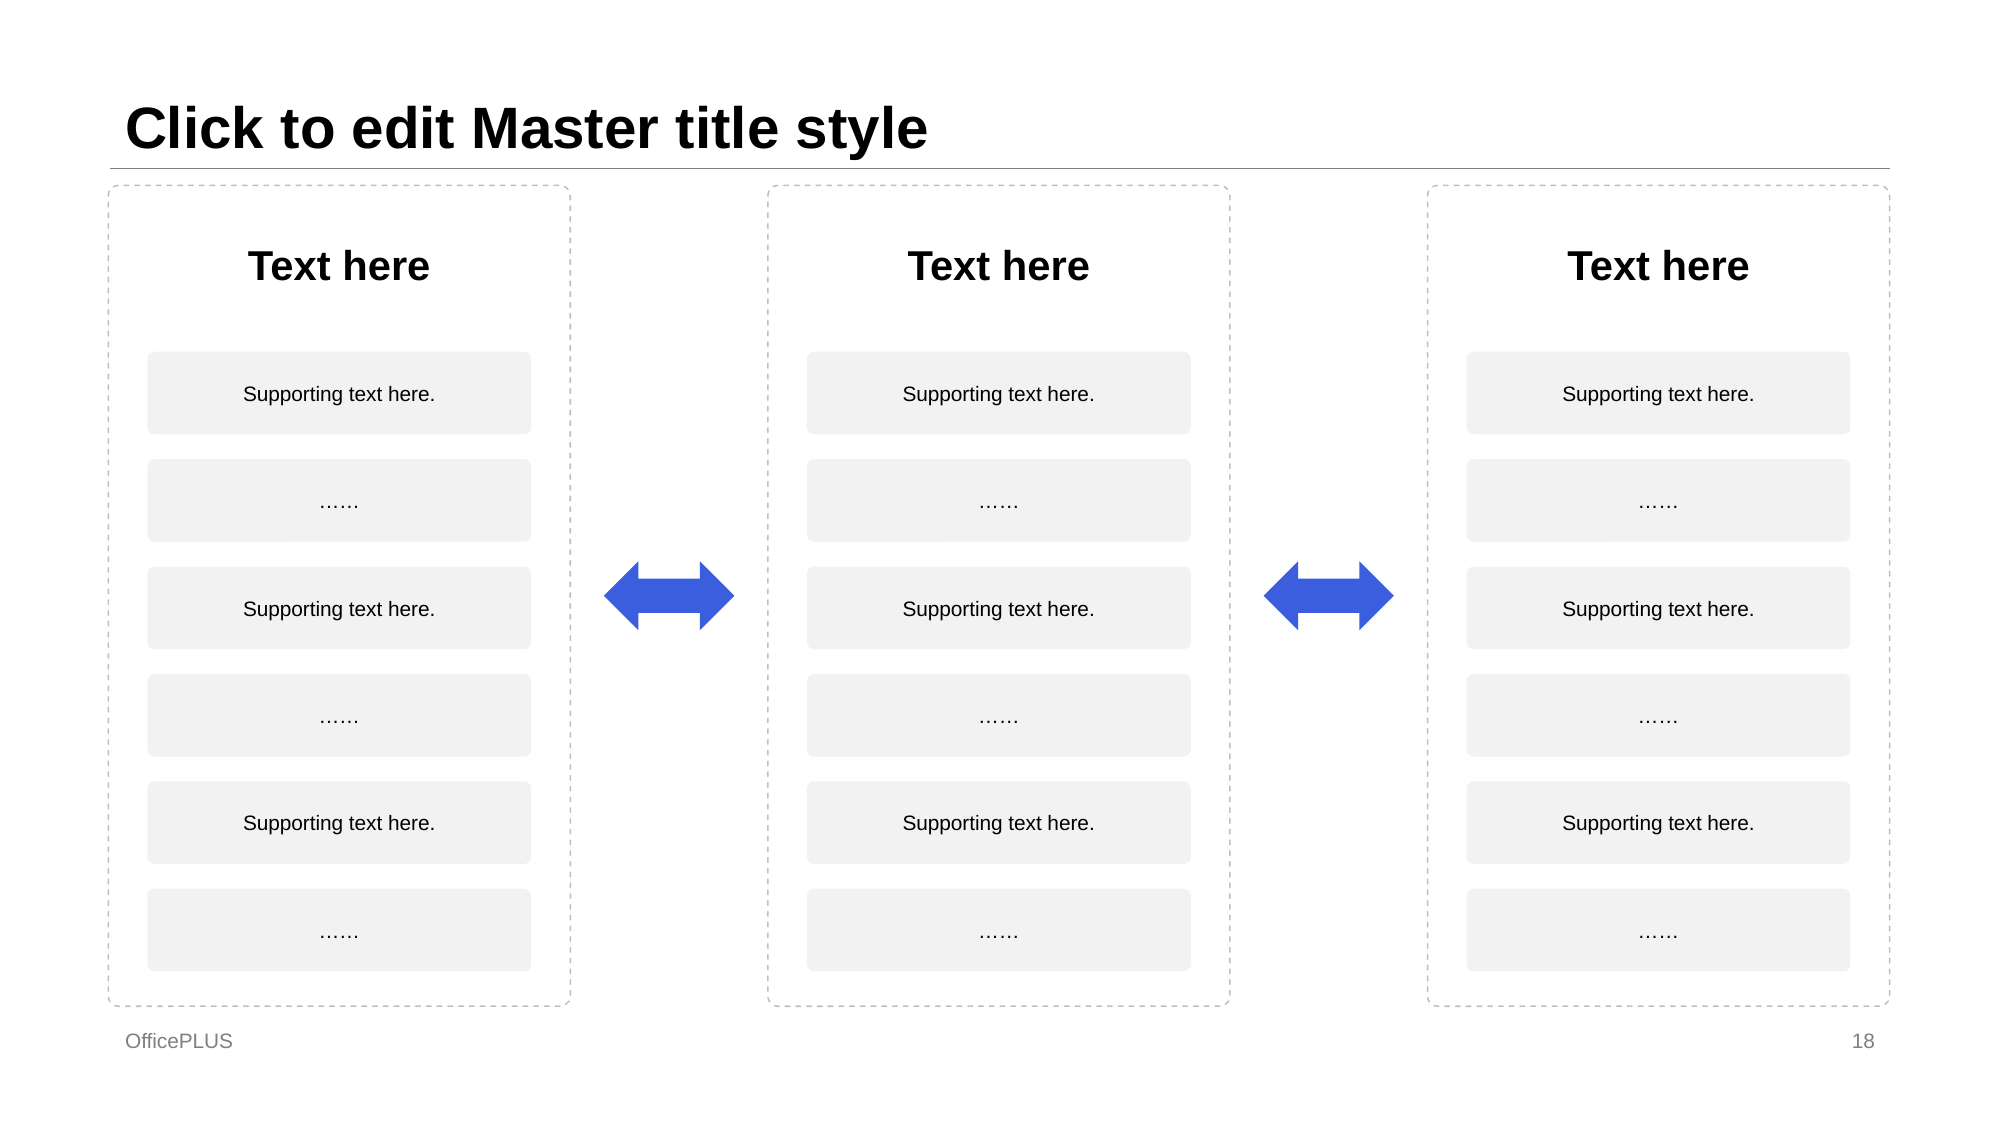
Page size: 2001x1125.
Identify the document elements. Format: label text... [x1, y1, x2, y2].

footer OfficePLUS [109, 1023, 790, 1058]
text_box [108, 185, 1890, 1007]
slide_number 18 [1412, 1023, 1890, 1058]
title Click to edit Master title style [109, 0, 1890, 169]
